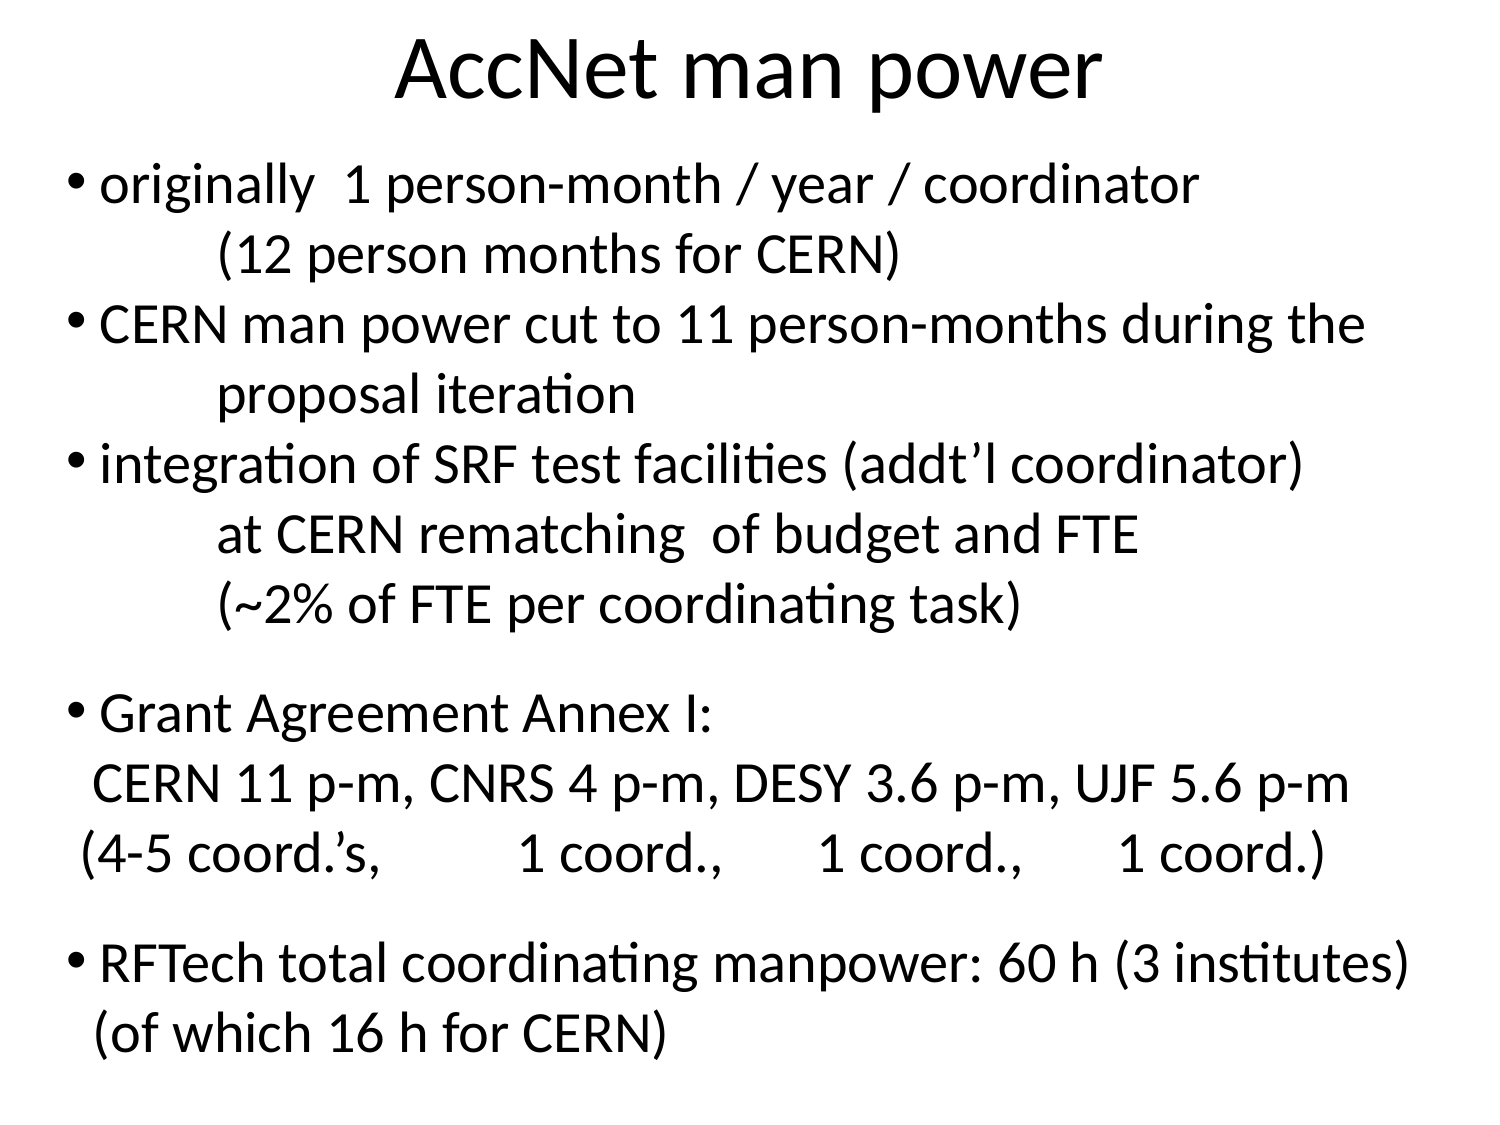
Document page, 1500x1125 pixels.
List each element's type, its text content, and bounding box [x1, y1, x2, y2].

text_box AccNet man power [74, 0, 1425, 137]
text_box originally 1 person-month / year / coordinator (12 person months for CERN) CERN man power cut to 11 person-months during the proposal iteration integration of SRF test facilities (addt’l coordinator) at CERN rematching of budget and FTE (~2% of FTE per coordinating task) Grant Agreement Annex I: CERN 11 p-m, CNRS 4 p-m, DESY 3.6 p-m, UJF 5.6 p-m (4-5 coord.’s, 1 coord., 1 coord., 1 coord.) RFTech total coordinating manpower: 60 h (3 institutes) (of which 16 h for CERN) [51, 137, 1427, 1125]
